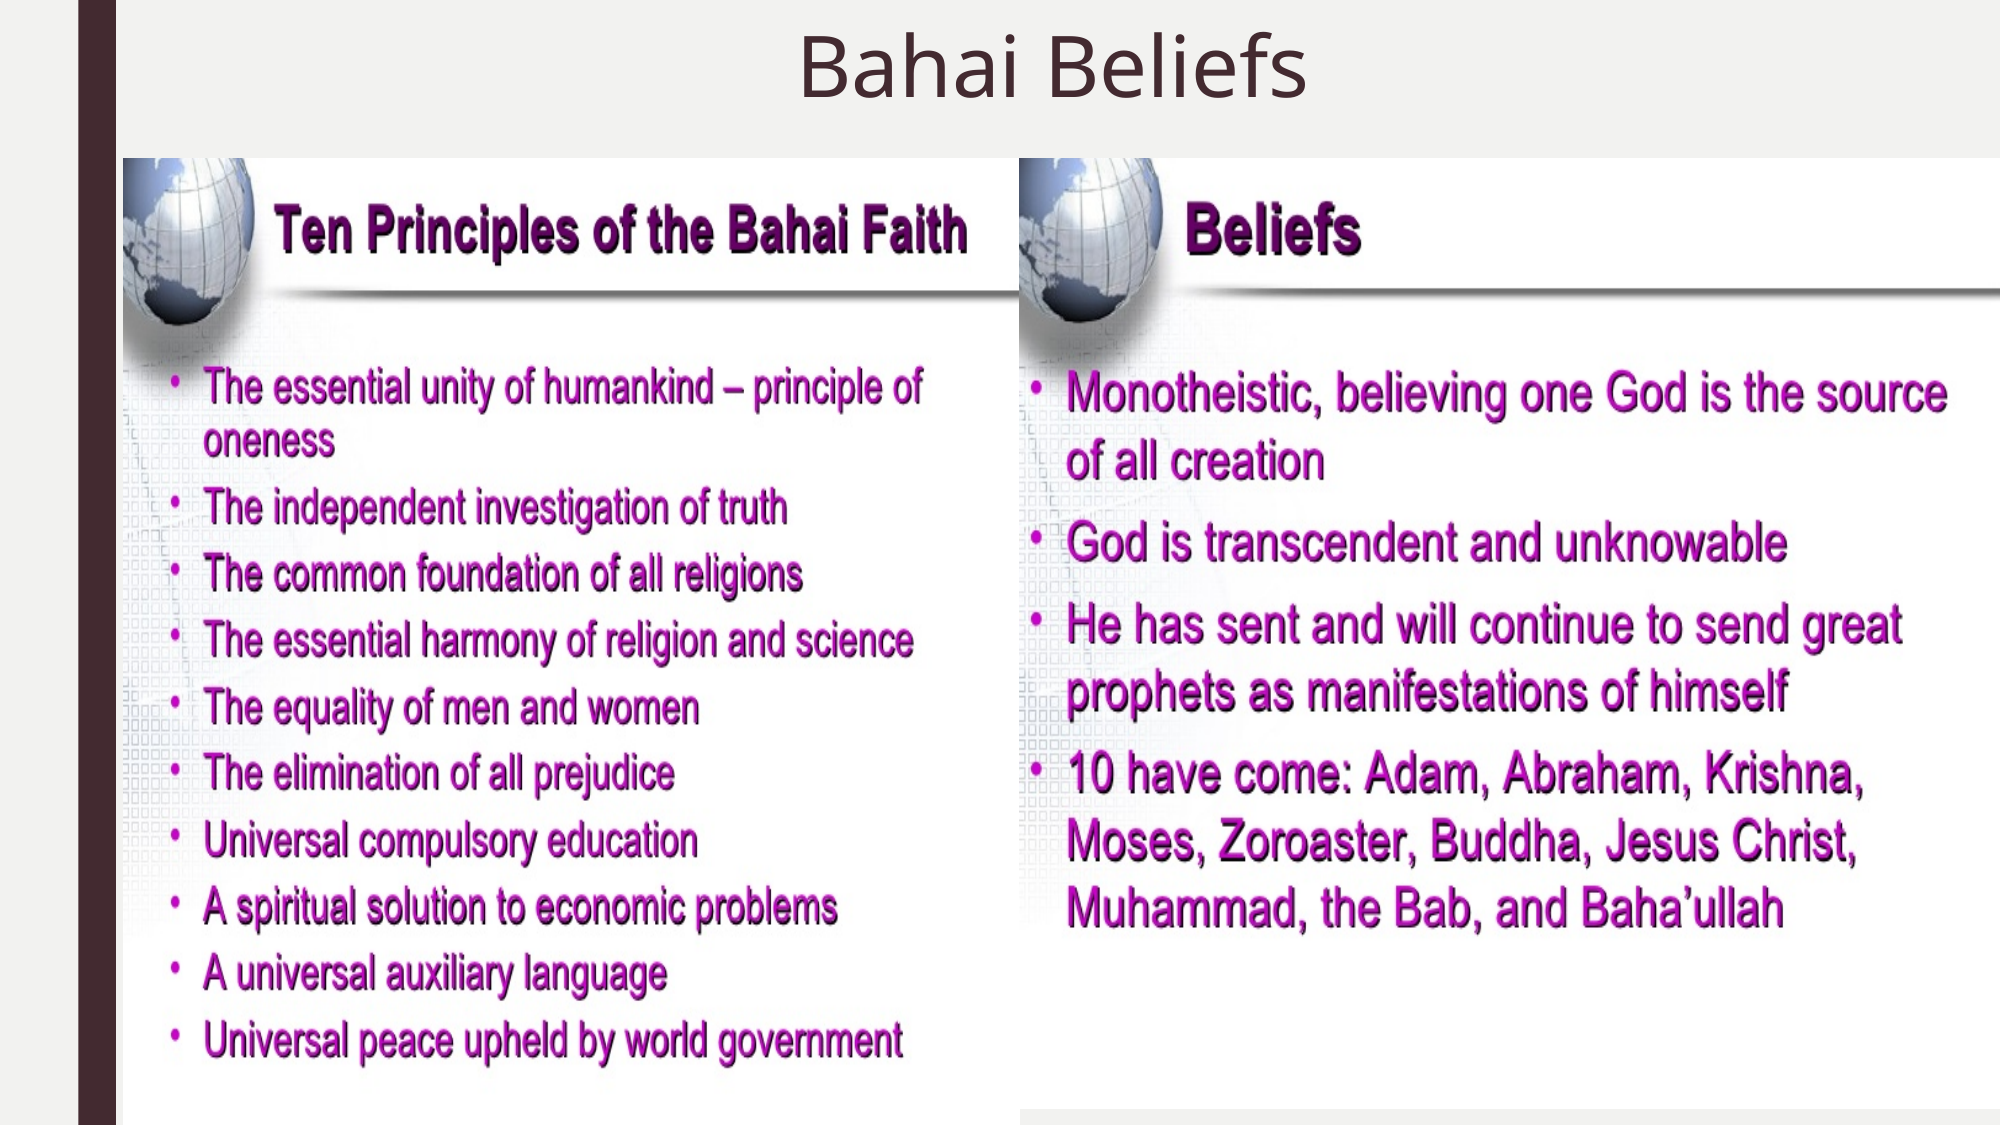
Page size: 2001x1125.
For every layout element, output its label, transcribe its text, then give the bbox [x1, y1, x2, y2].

title Bahai Beliefs [225, 17, 1800, 124]
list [123, 158, 1020, 1125]
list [1019, 158, 2000, 1109]
